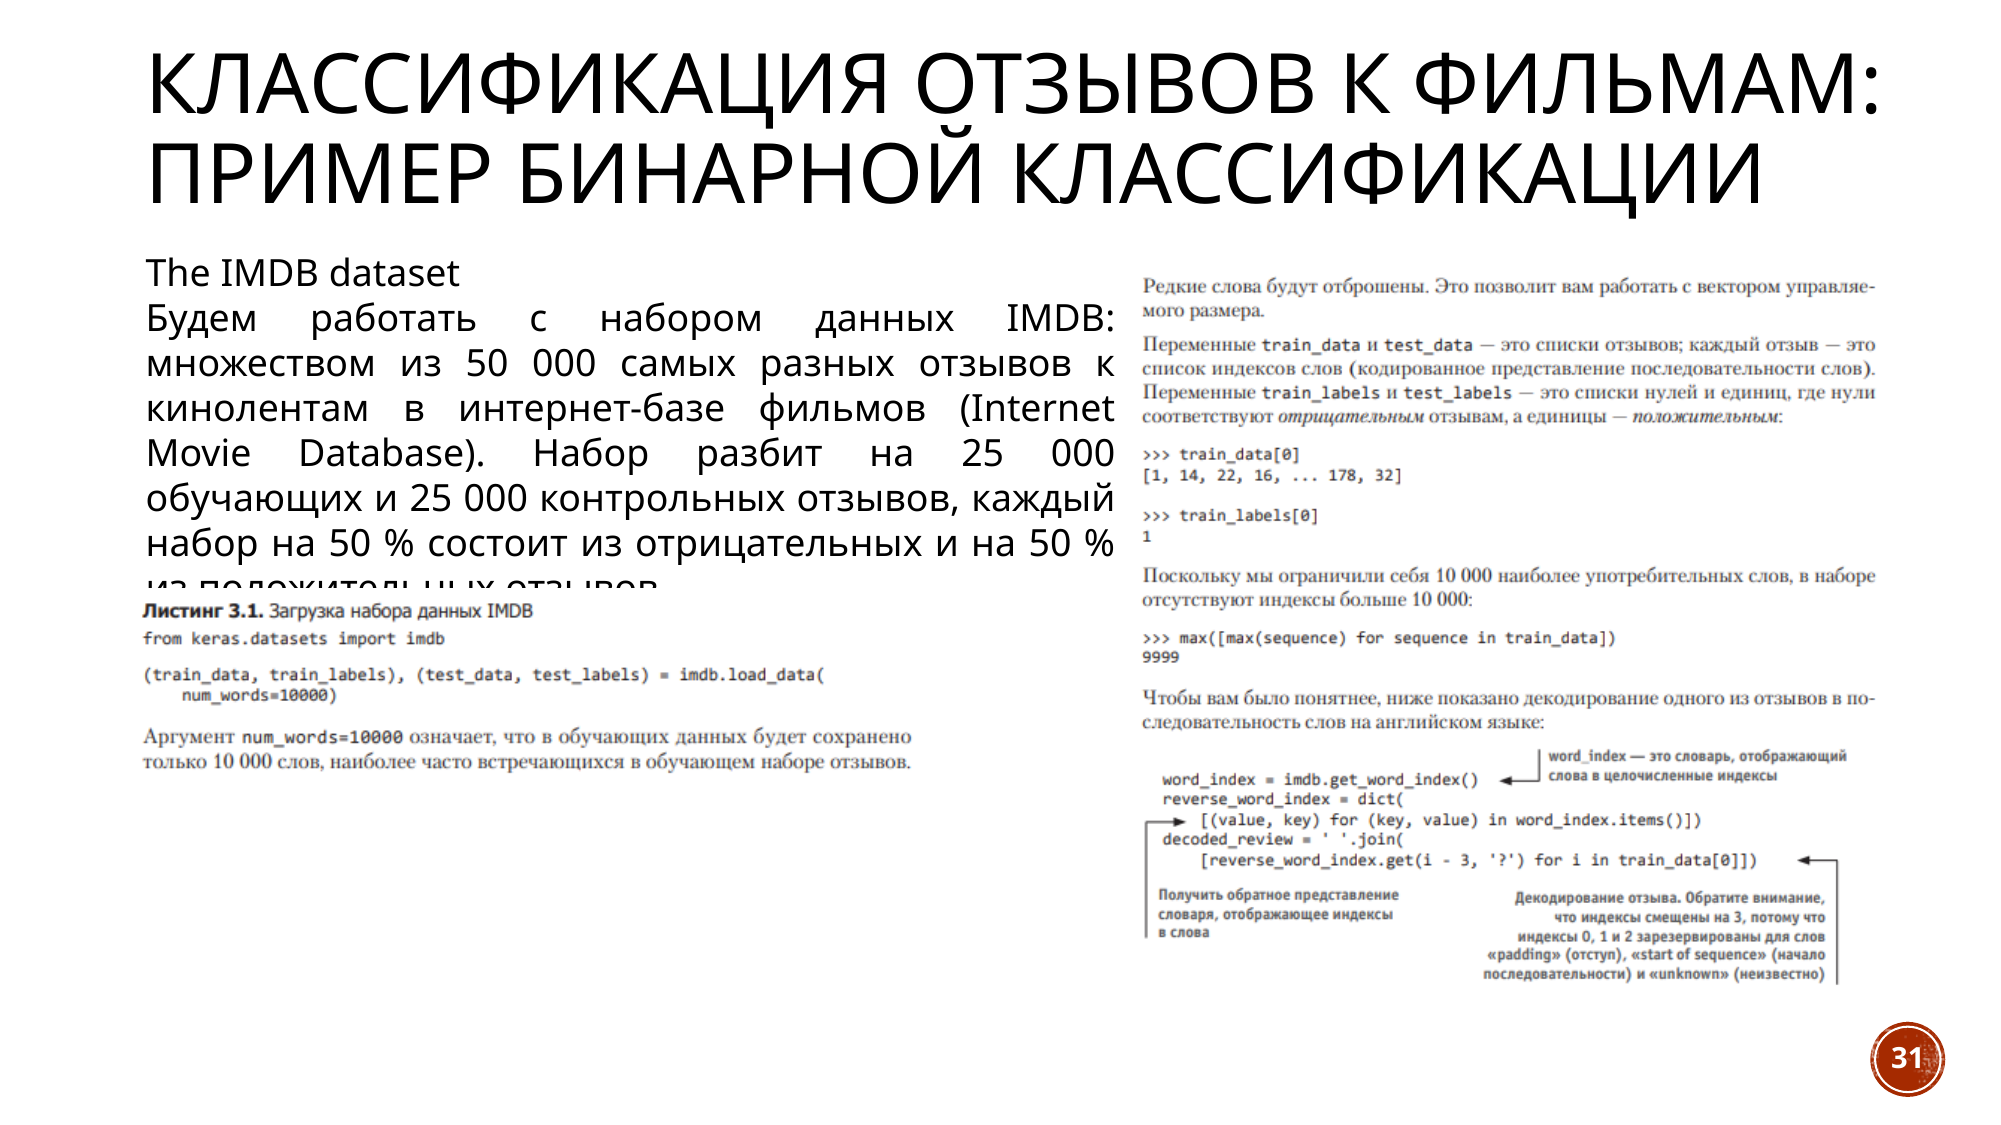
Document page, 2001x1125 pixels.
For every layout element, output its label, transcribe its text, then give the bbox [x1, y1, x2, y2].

title Классификация отзывов к фильмам: пример бинарной классификации [130, 0, 2000, 264]
picture [130, 588, 941, 792]
slide_number 31 [1855, 1028, 1961, 1089]
picture [1130, 263, 1920, 994]
text_box The IMDB dataset Будем работать с набором данных IMDB: множеством из 50 000 самых разных отзывов к кинолентам в интернет-базе фильмов (Internet Movie Database). Набор разбит на 25 000 обучающих и 25 000 контрольных отзывов, каждый набор на 50 % состоит из отрицательных и на 50 % из положительных отзывов. [130, 241, 1131, 617]
